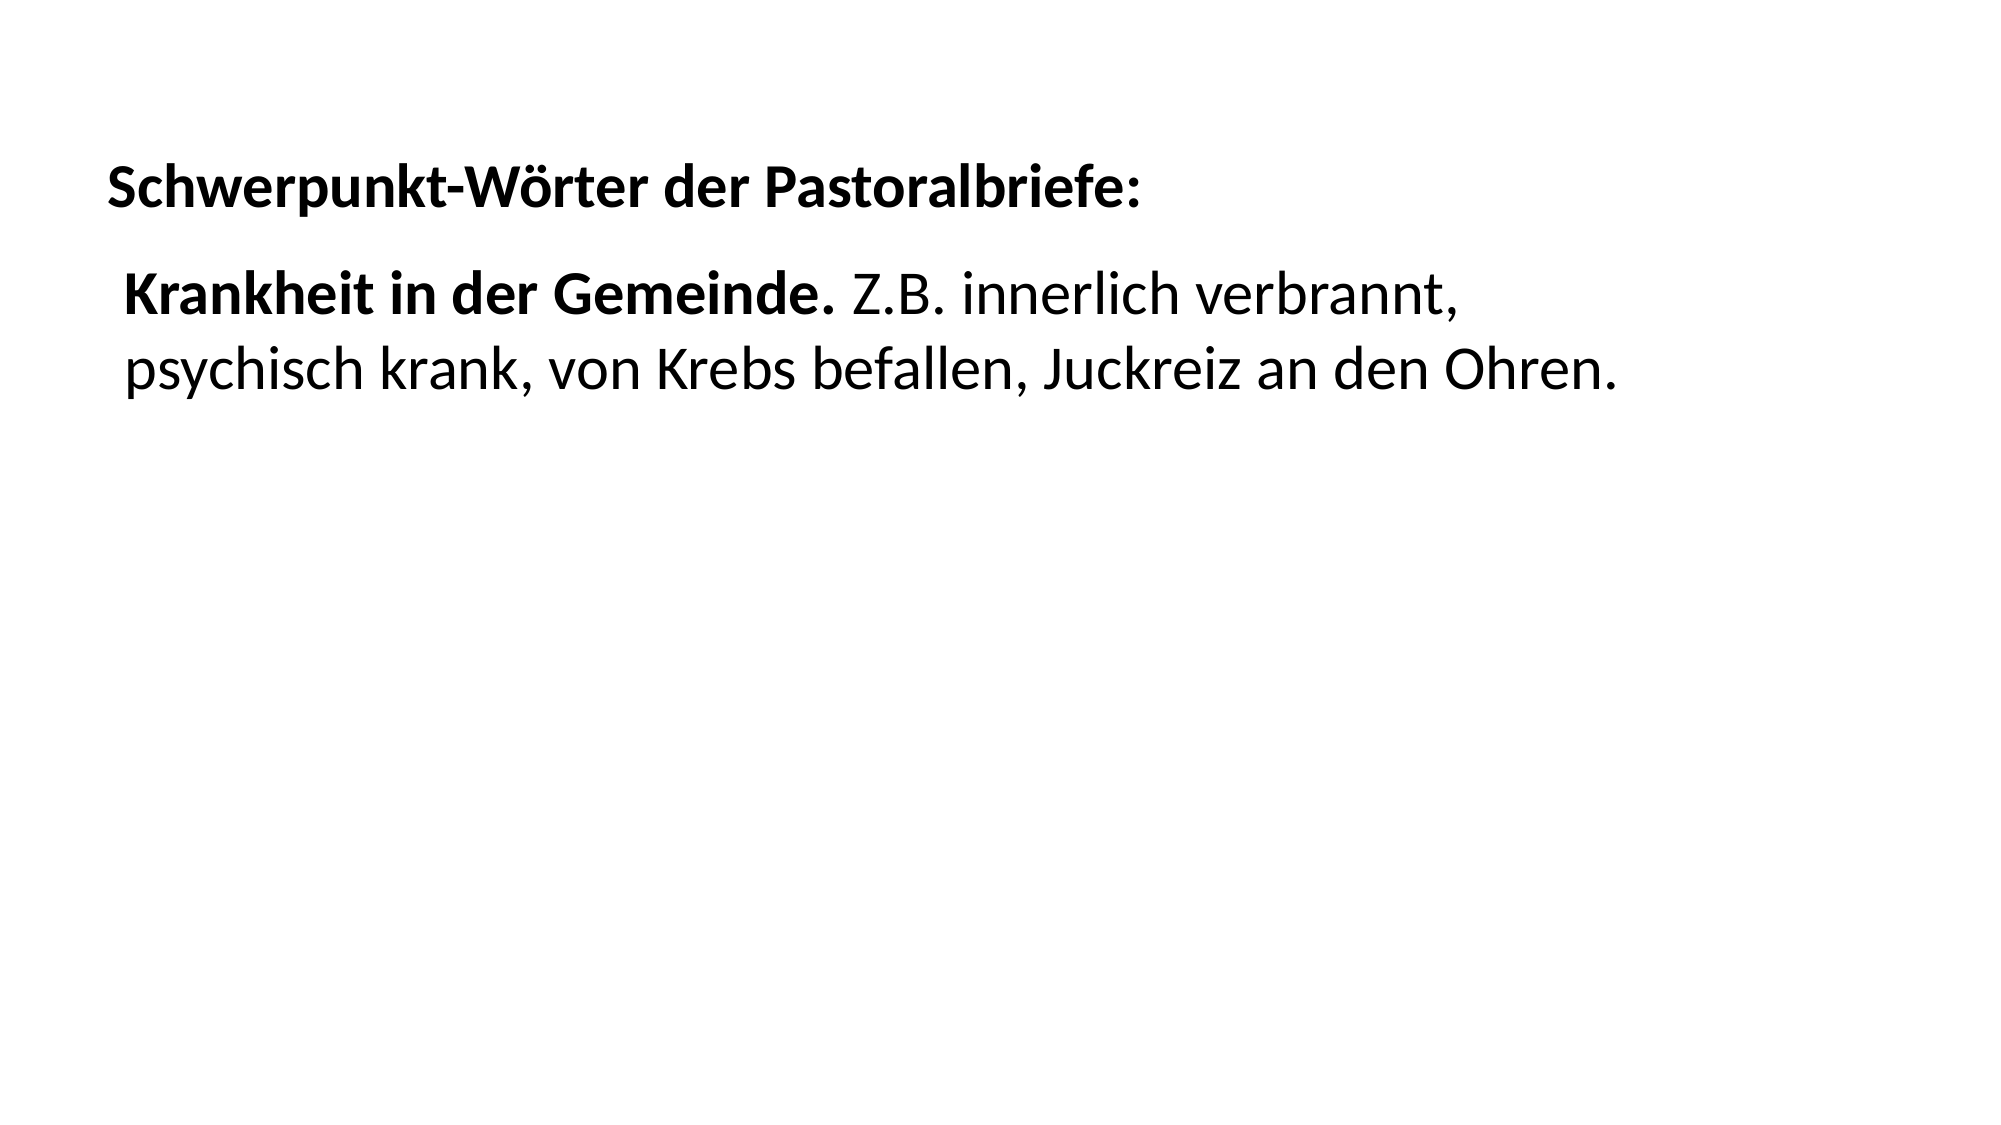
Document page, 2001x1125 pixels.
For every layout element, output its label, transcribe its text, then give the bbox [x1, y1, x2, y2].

text_box Schwerpunkt-Wörter der Pastoralbriefe: [93, 137, 1159, 228]
text_box Krankheit in der Gemeinde. Z.B. innerlich verbrannt, psychisch krank, von Krebs befallen, Juckreiz an den Ohren. [110, 244, 1636, 409]
